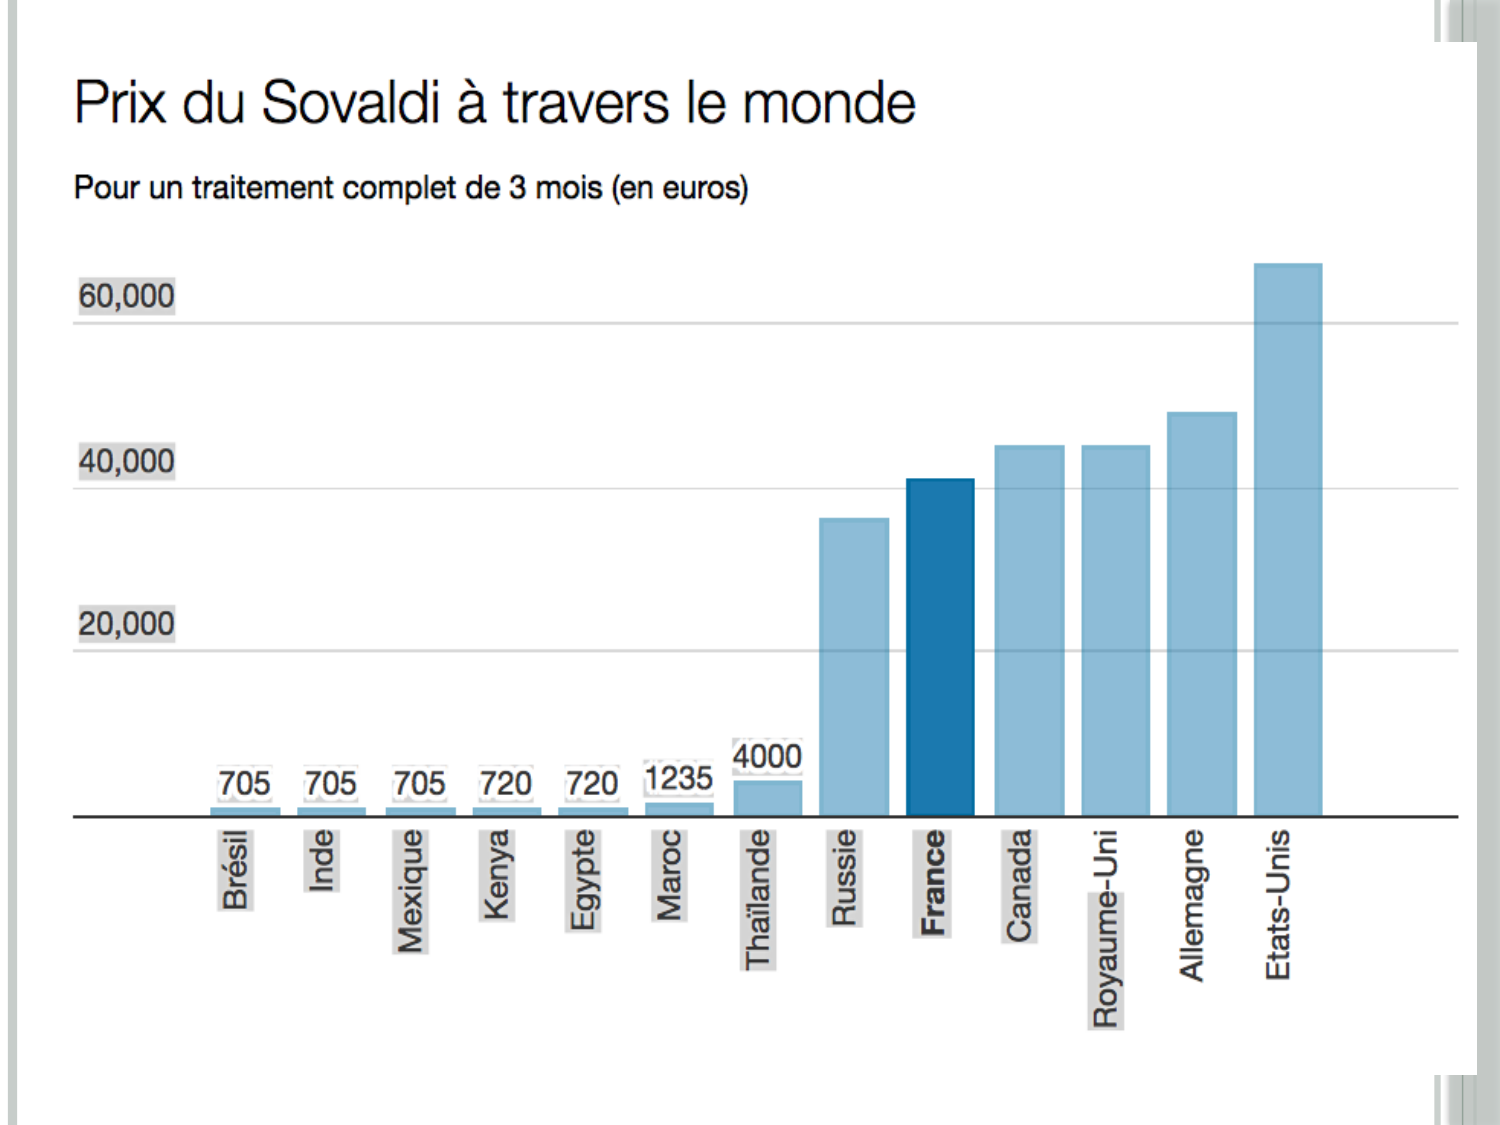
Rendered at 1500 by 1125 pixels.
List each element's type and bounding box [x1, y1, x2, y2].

picture [29, 42, 1477, 1075]
